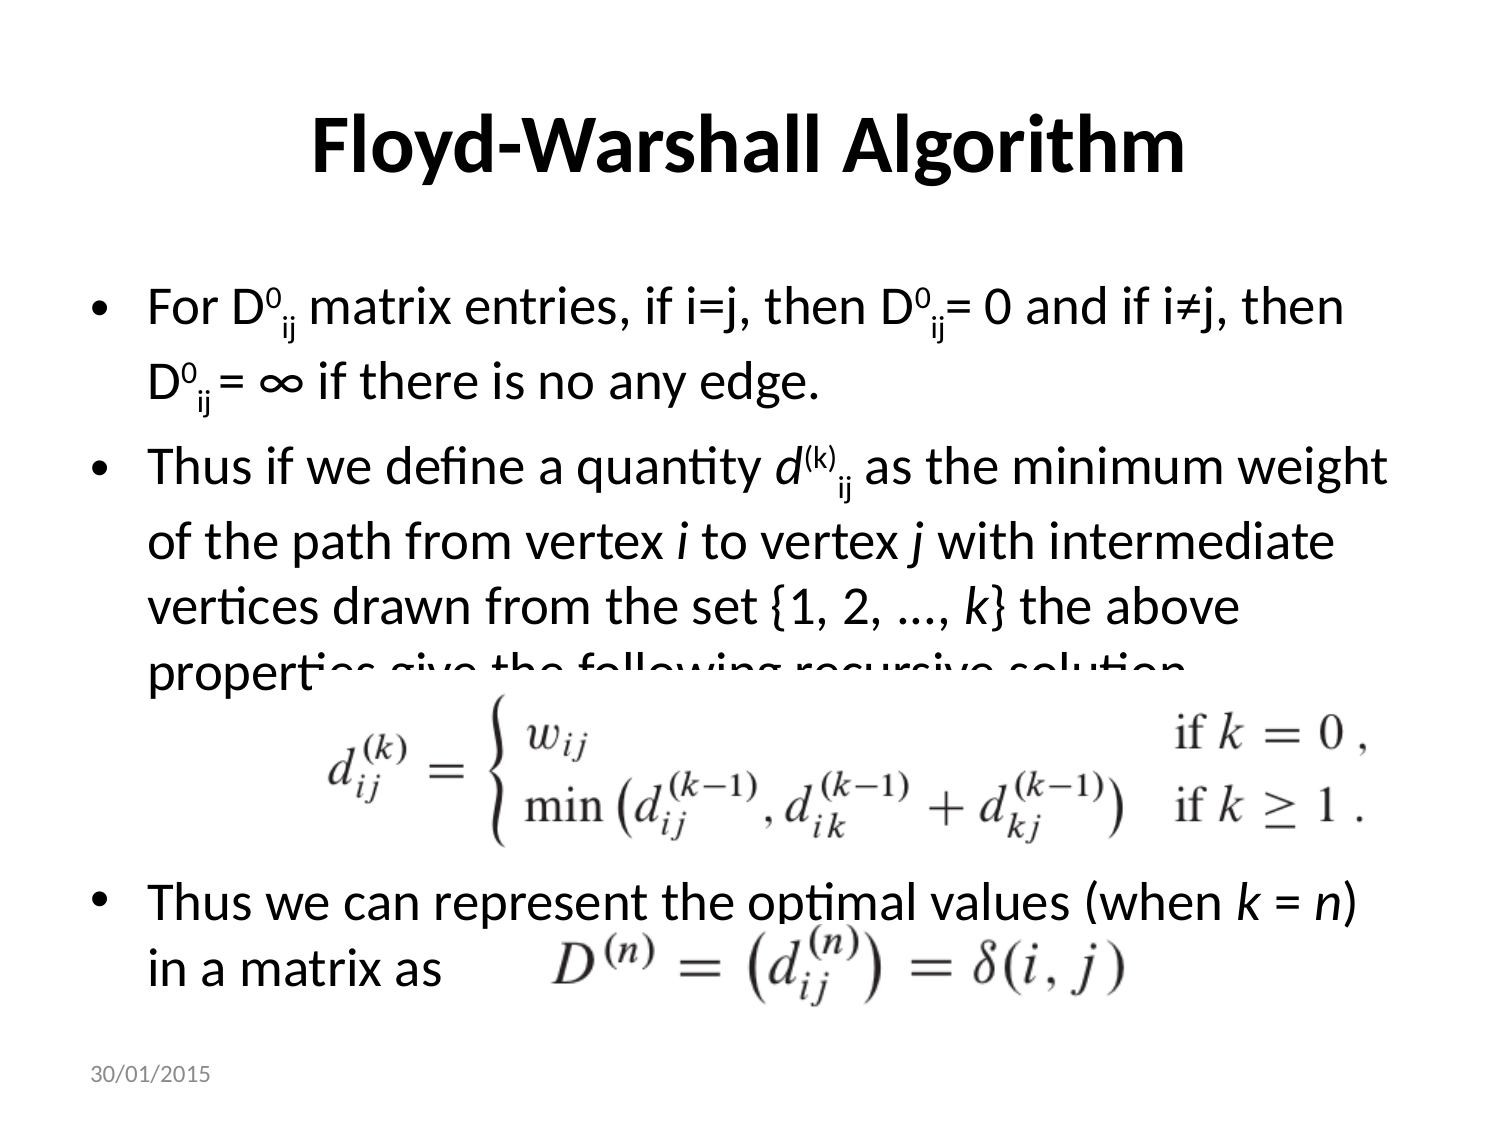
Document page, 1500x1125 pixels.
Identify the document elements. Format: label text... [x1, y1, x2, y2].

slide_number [75, 1042, 425, 1103]
picture [541, 924, 1138, 1012]
list For D0ij matrix entries, if i=j, then D0ij= 0 and if i≠j, then D0ij = ∞ if there is no any edge. Thus if we define a quantity d(k)ij as the minimum weight of the path from vertex i to vertex j with intermediate vertices drawn from the set {1, 2, ..., k} the above properties give the following recursive solution Thus we can represent the optimal values (when k = n) in a matrix as [75, 262, 1425, 1005]
title Floyd-Warshall Algorithm [75, 45, 1425, 233]
picture [312, 670, 1401, 863]
